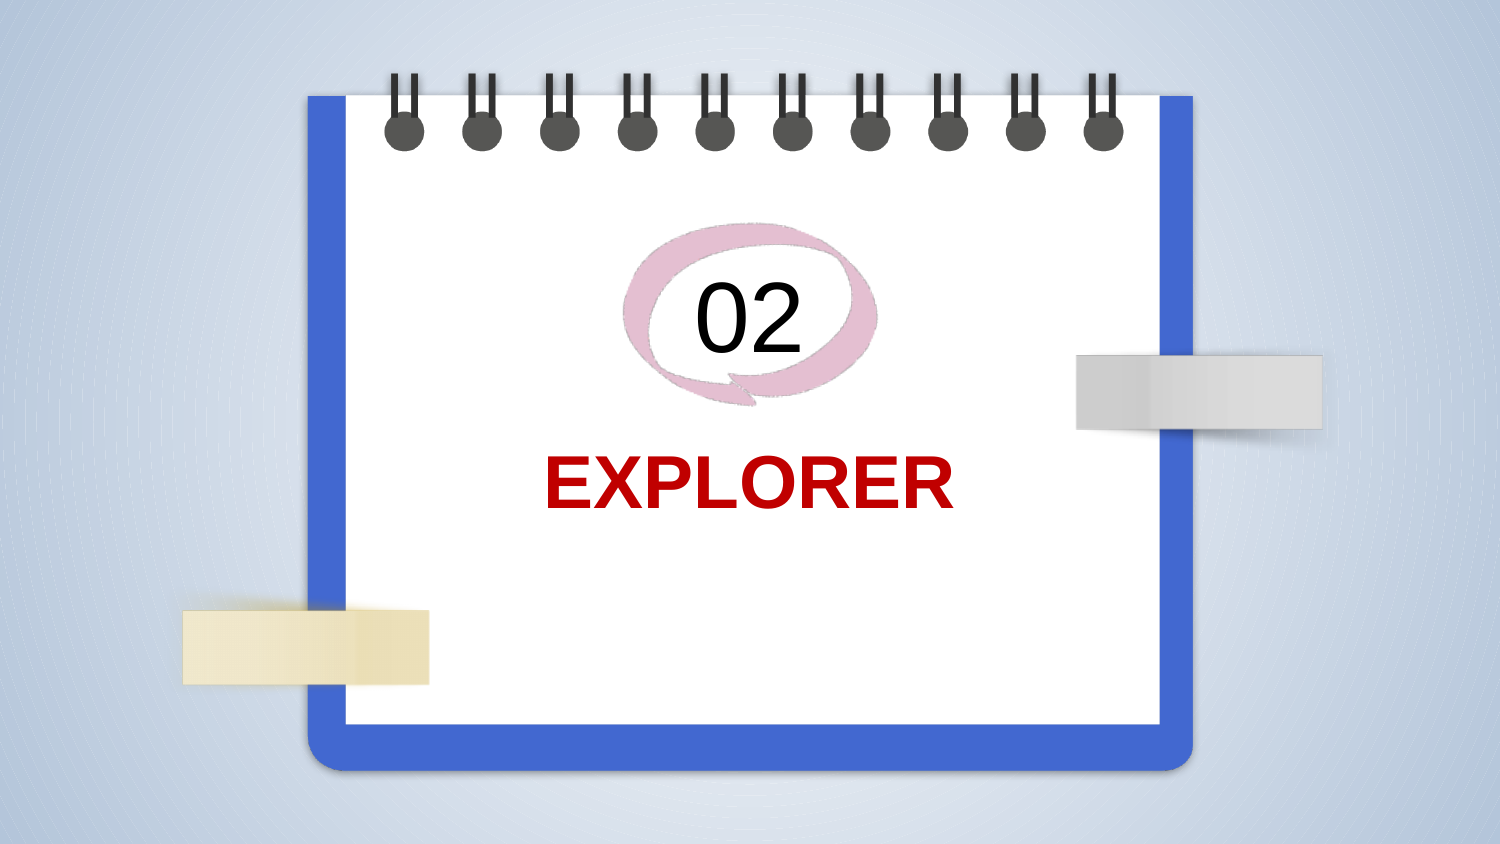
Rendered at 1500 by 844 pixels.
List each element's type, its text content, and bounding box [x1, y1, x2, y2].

picture [139, 73, 1365, 771]
title EXPLORER [438, 417, 1062, 553]
